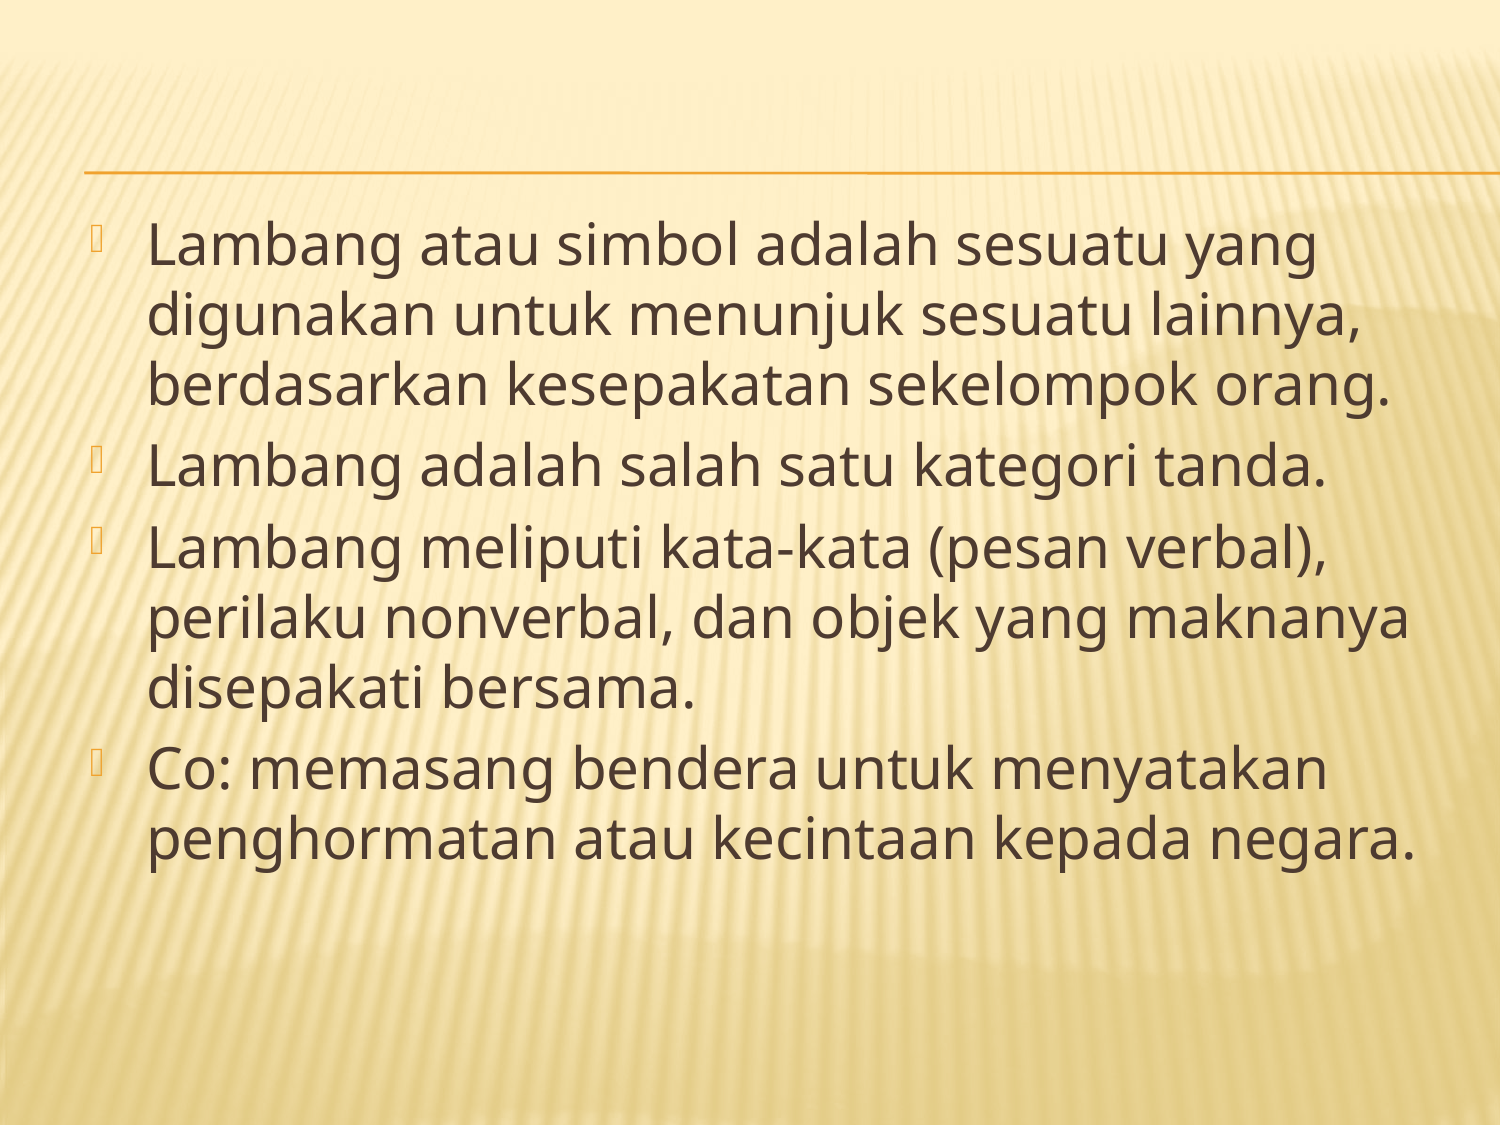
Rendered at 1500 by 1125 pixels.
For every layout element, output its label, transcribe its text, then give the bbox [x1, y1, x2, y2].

list Lambang atau simbol adalah sesuatu yang digunakan untuk menunjuk sesuatu lainnya, berdasarkan kesepakatan sekelompok orang. Lambang adalah salah satu kategori tanda. Lambang meliputi kata-kata (pesan verbal), perilaku nonverbal, dan objek yang maknanya disepakati bersama. Co: memasang bendera untuk menyatakan penghormatan atau kecintaan kepada negara. [75, 200, 1438, 1050]
